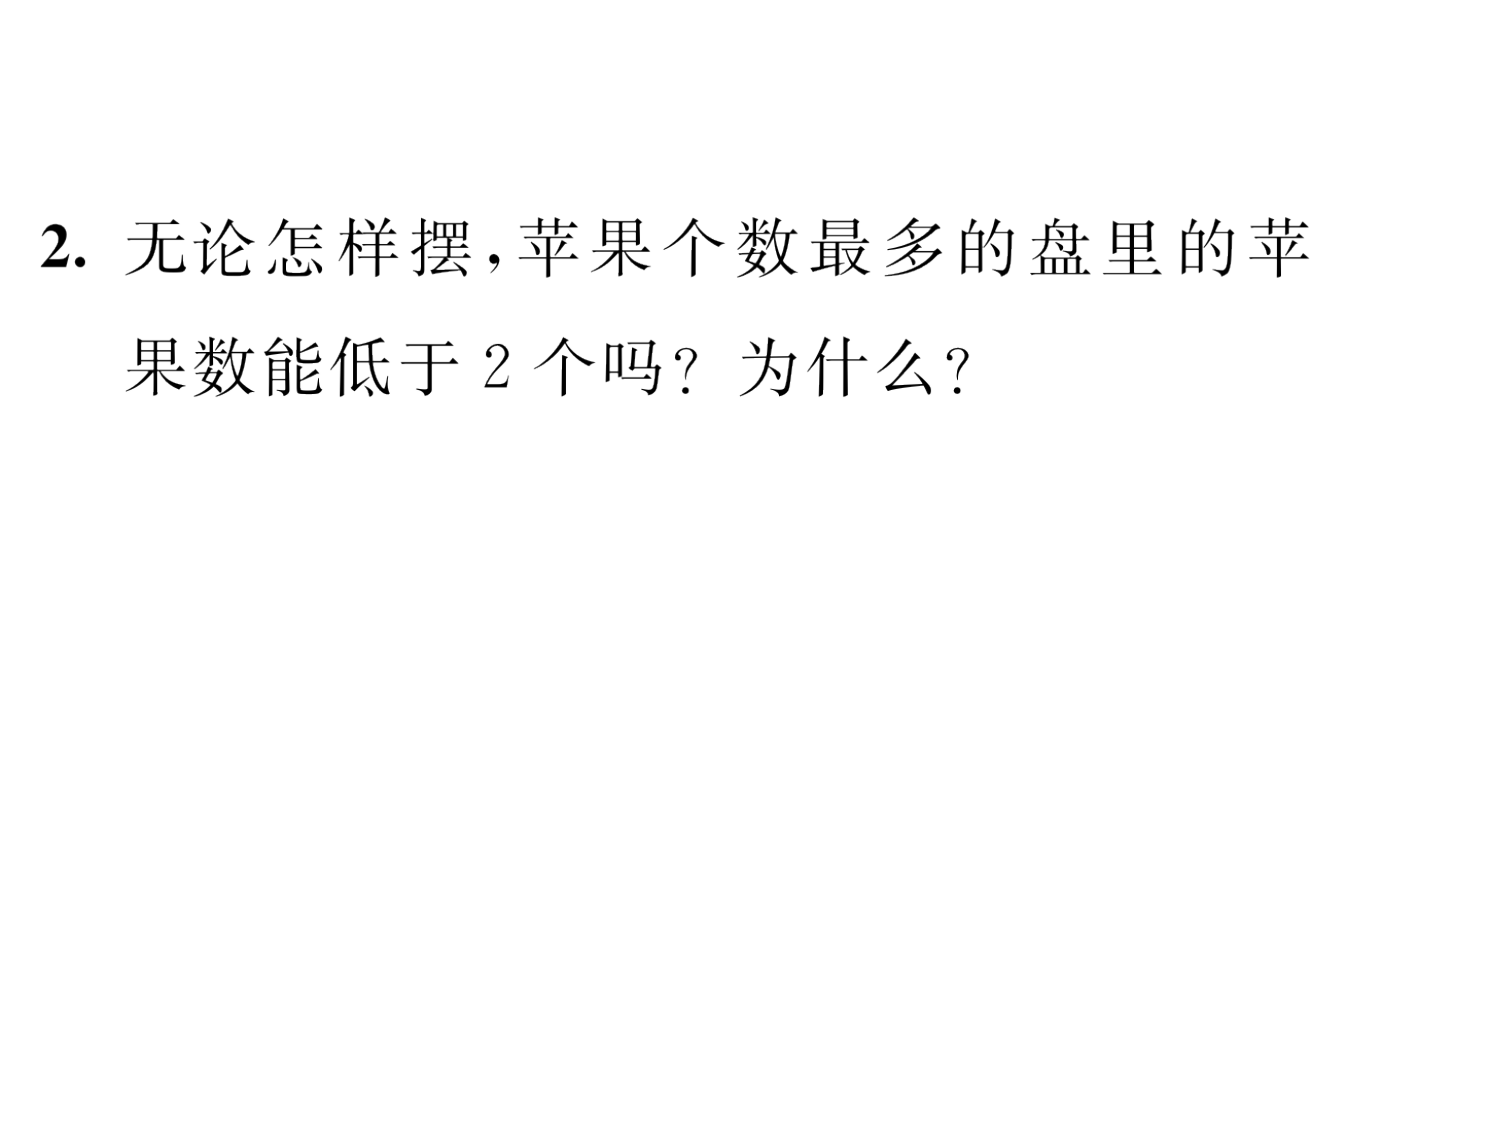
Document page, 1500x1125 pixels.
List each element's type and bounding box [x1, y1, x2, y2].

picture [35, 177, 1453, 1025]
